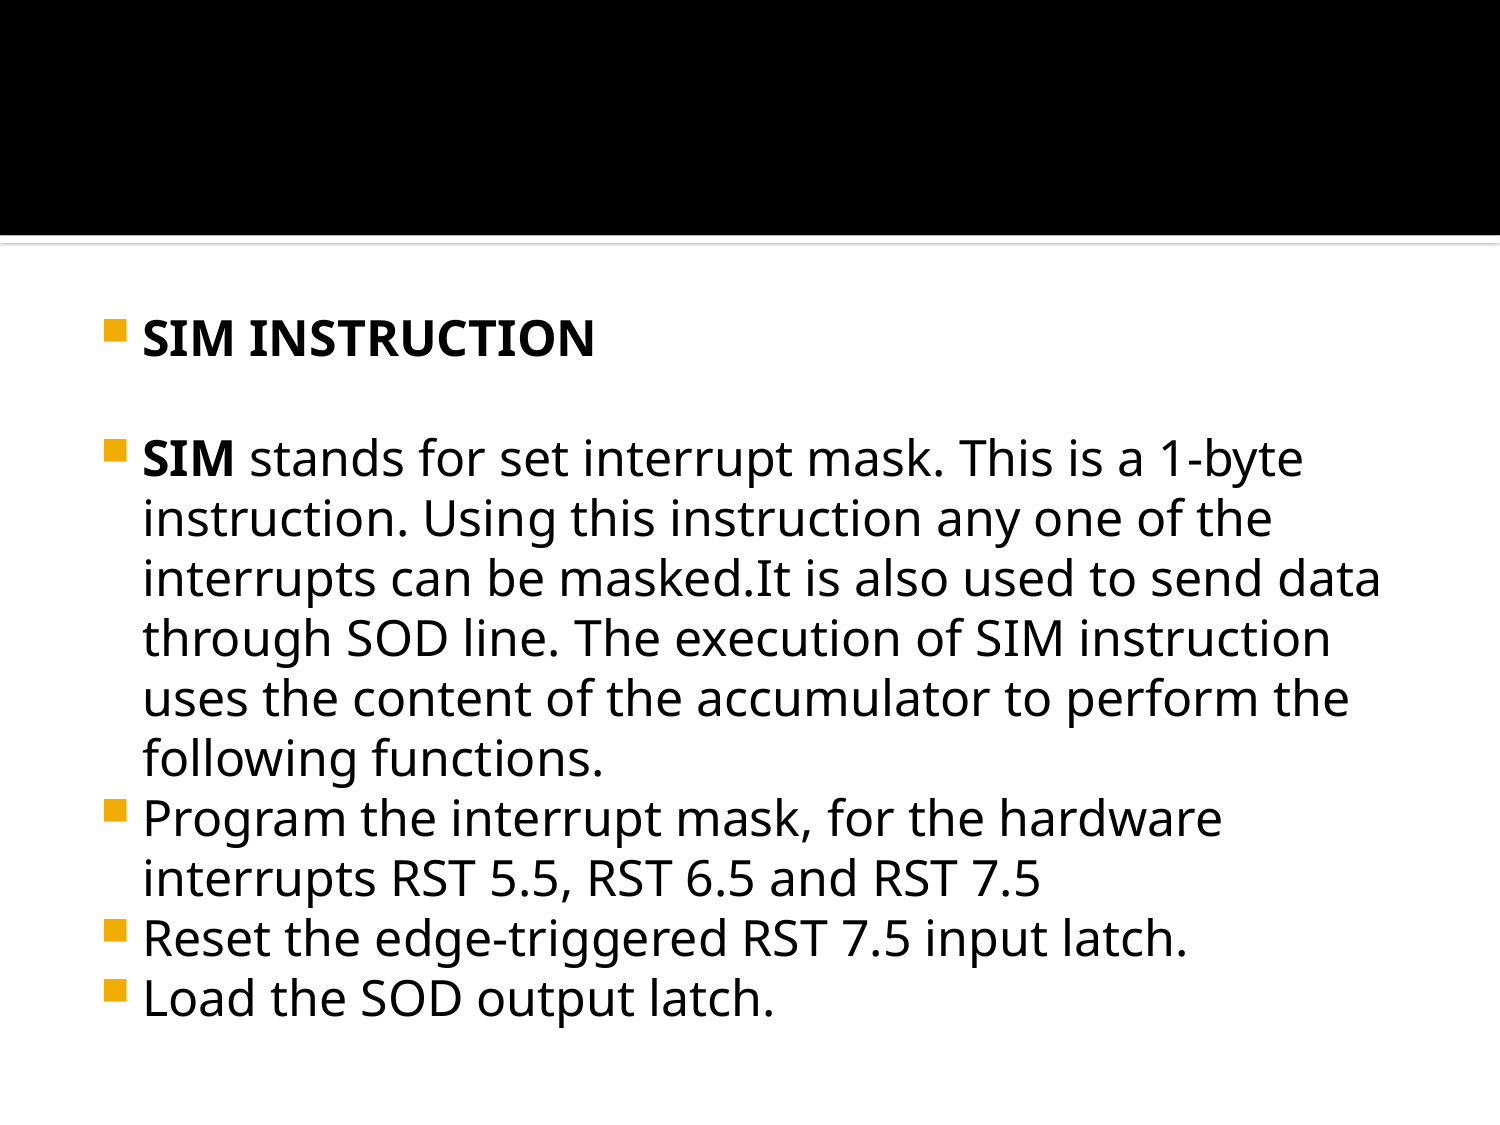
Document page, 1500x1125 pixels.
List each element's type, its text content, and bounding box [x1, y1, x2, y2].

list SIM INSTRUCTION SIM stands for set interrupt mask. This is a 1-byte instruction. Using this instruction any one of the interrupts can be masked.It is also used to send data through SOD line. The execution of SIM instruction uses the content of the accumulator to perform the following functions. Program the interrupt mask, for the hardware interrupts RST 5.5, RST 6.5 and RST 7.5 Reset the edge-triggered RST 7.5 input latch. Load the SOD output latch. [75, 291, 1425, 1050]
